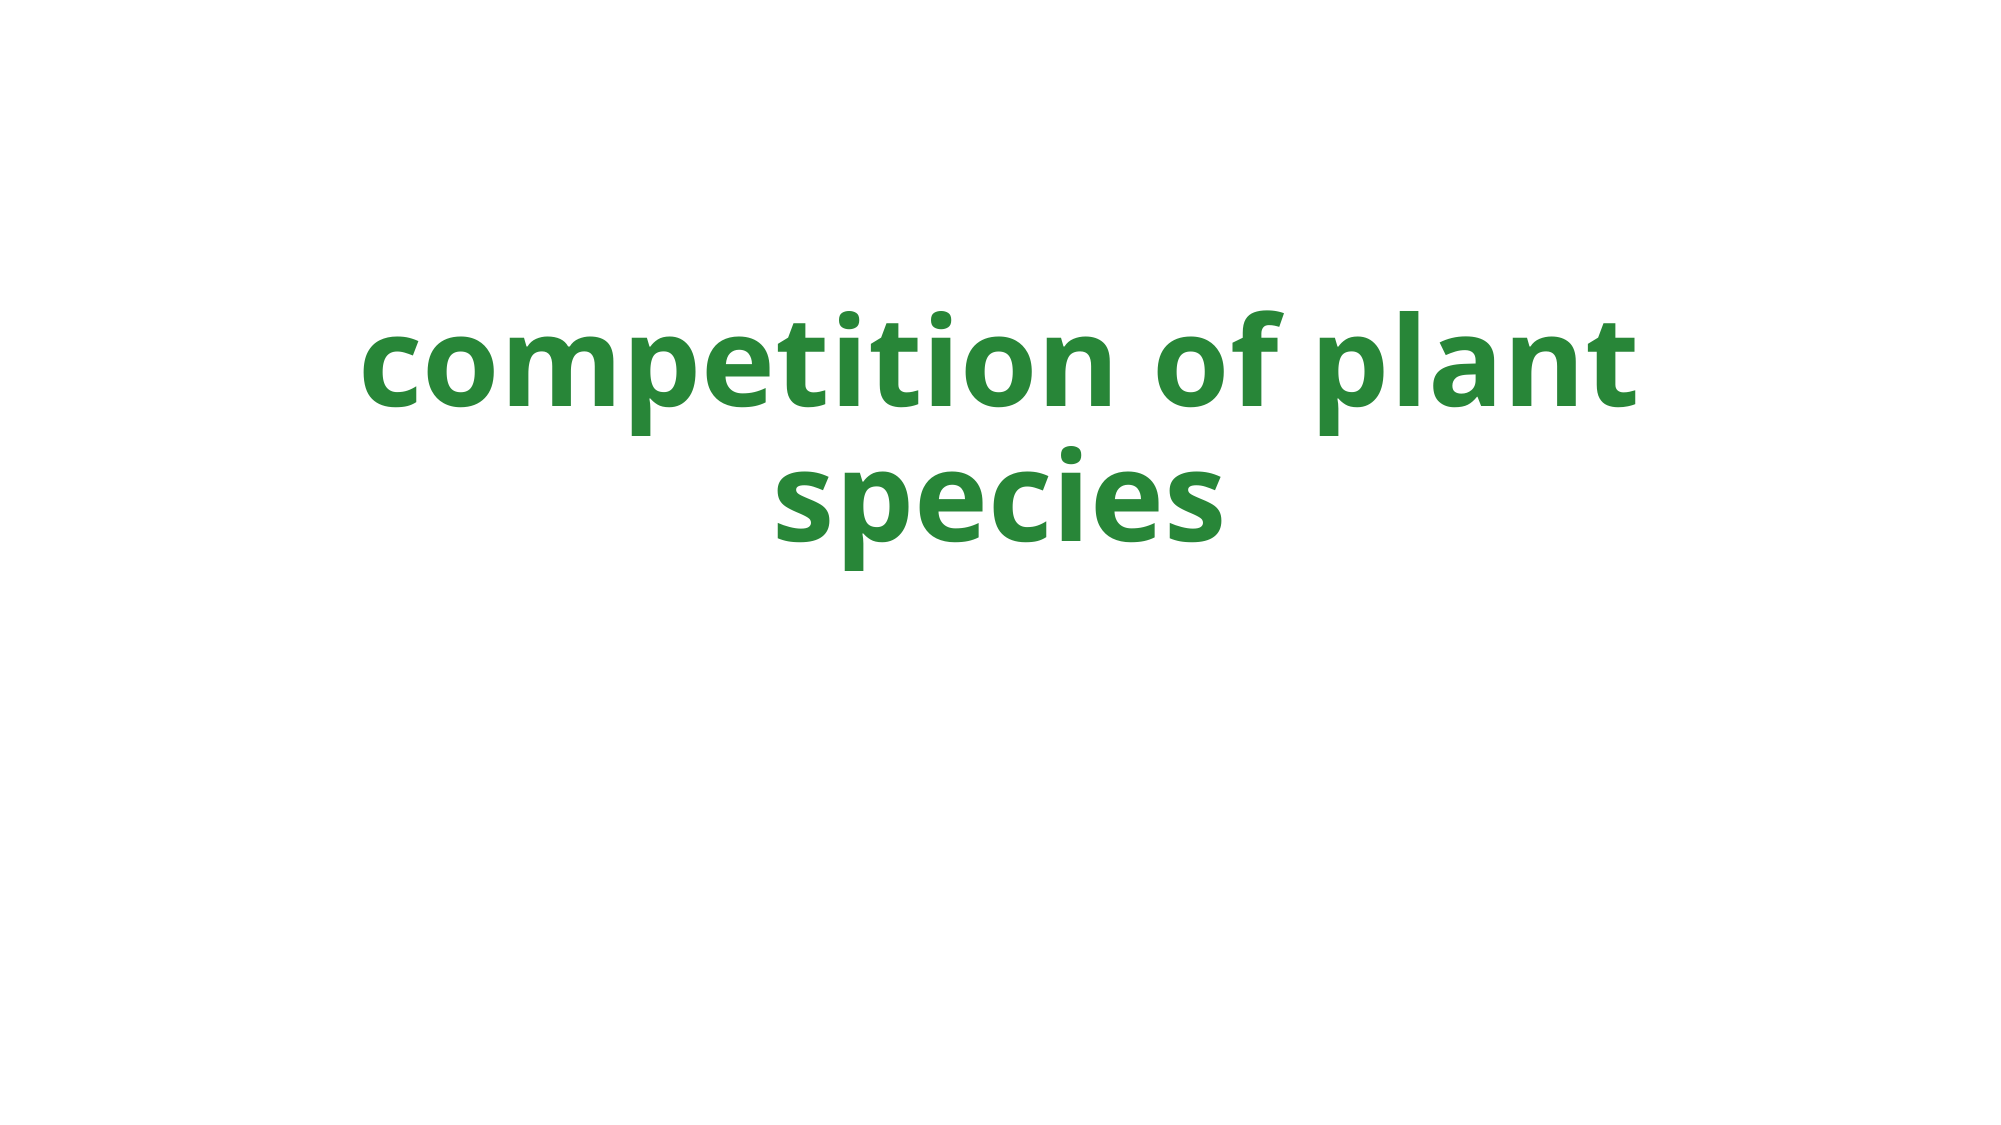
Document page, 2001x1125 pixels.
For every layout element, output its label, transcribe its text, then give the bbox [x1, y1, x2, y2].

title competition of plant species [249, 184, 1750, 576]
